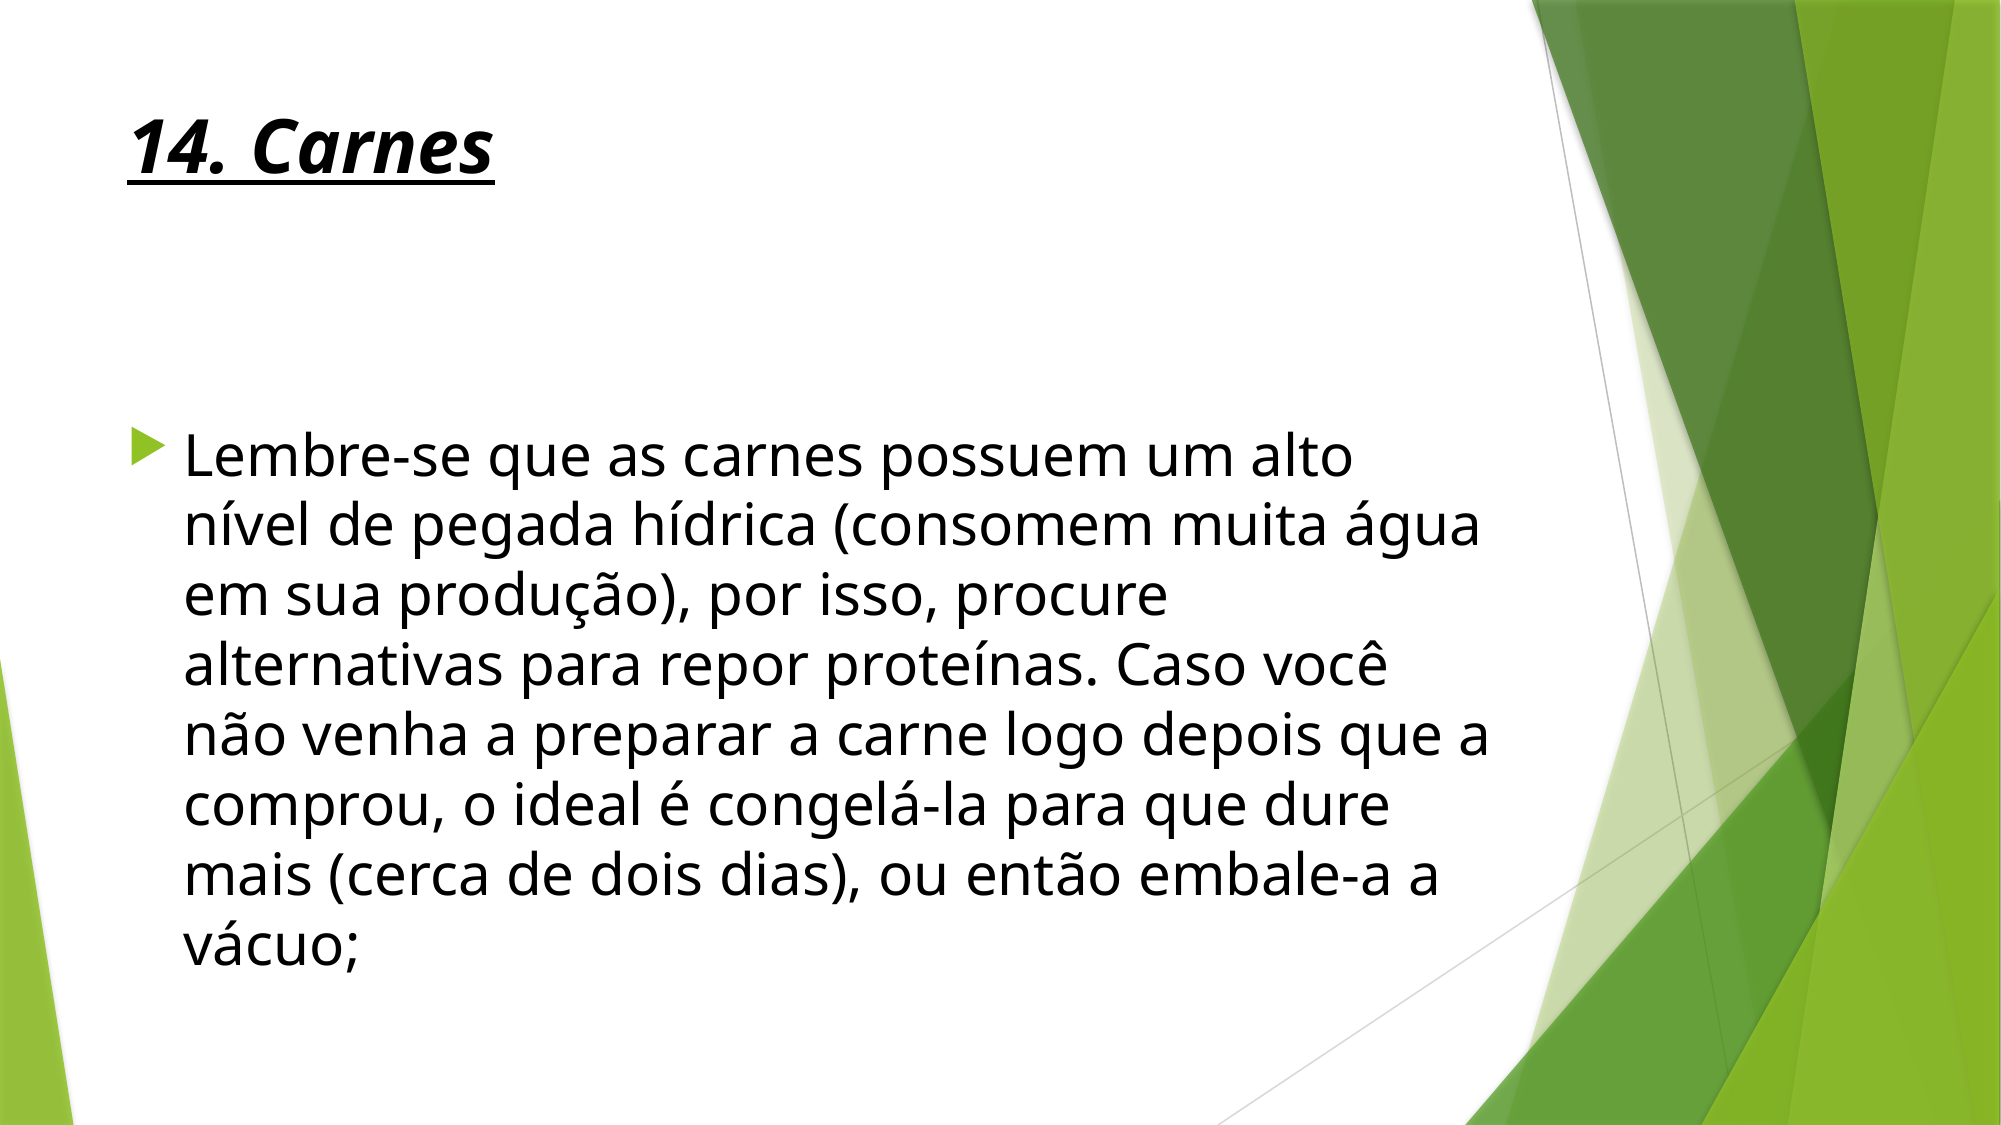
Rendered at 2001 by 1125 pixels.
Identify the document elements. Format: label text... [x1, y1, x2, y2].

list Lembre-se que as carnes possuem um alto nível de pegada hídrica (consomem muita água em sua produção), por isso, procure alternativas para repor proteínas. Caso você não venha a preparar a carne logo depois que a comprou, o ideal é congelá-la para que dure mais (cerca de dois dias), ou então embale-a a vácuo; [112, 410, 1513, 1004]
title 14. Carnes [112, 91, 1513, 339]
